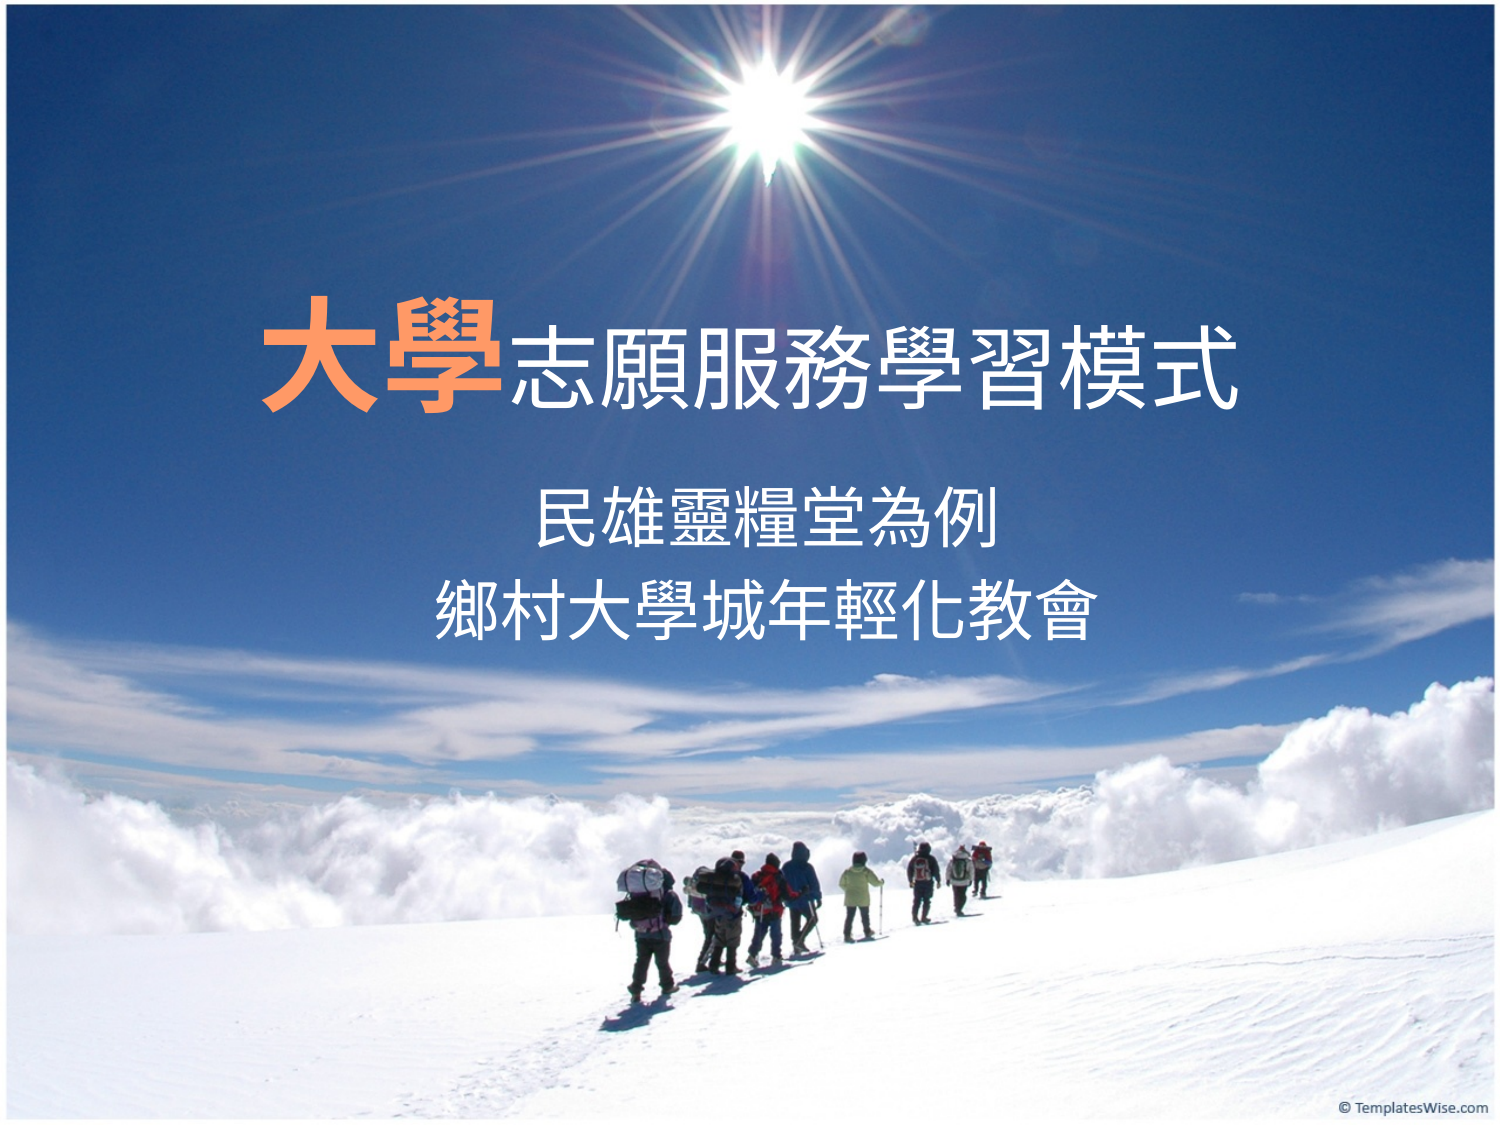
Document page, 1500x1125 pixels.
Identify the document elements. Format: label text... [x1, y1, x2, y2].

subtitle 民雄靈糧堂為例 鄉村大學城年輕化教會 [242, 468, 1293, 756]
title 大學志願服務學習模式 [112, 231, 1388, 473]
picture [0, 0, 1500, 1125]
